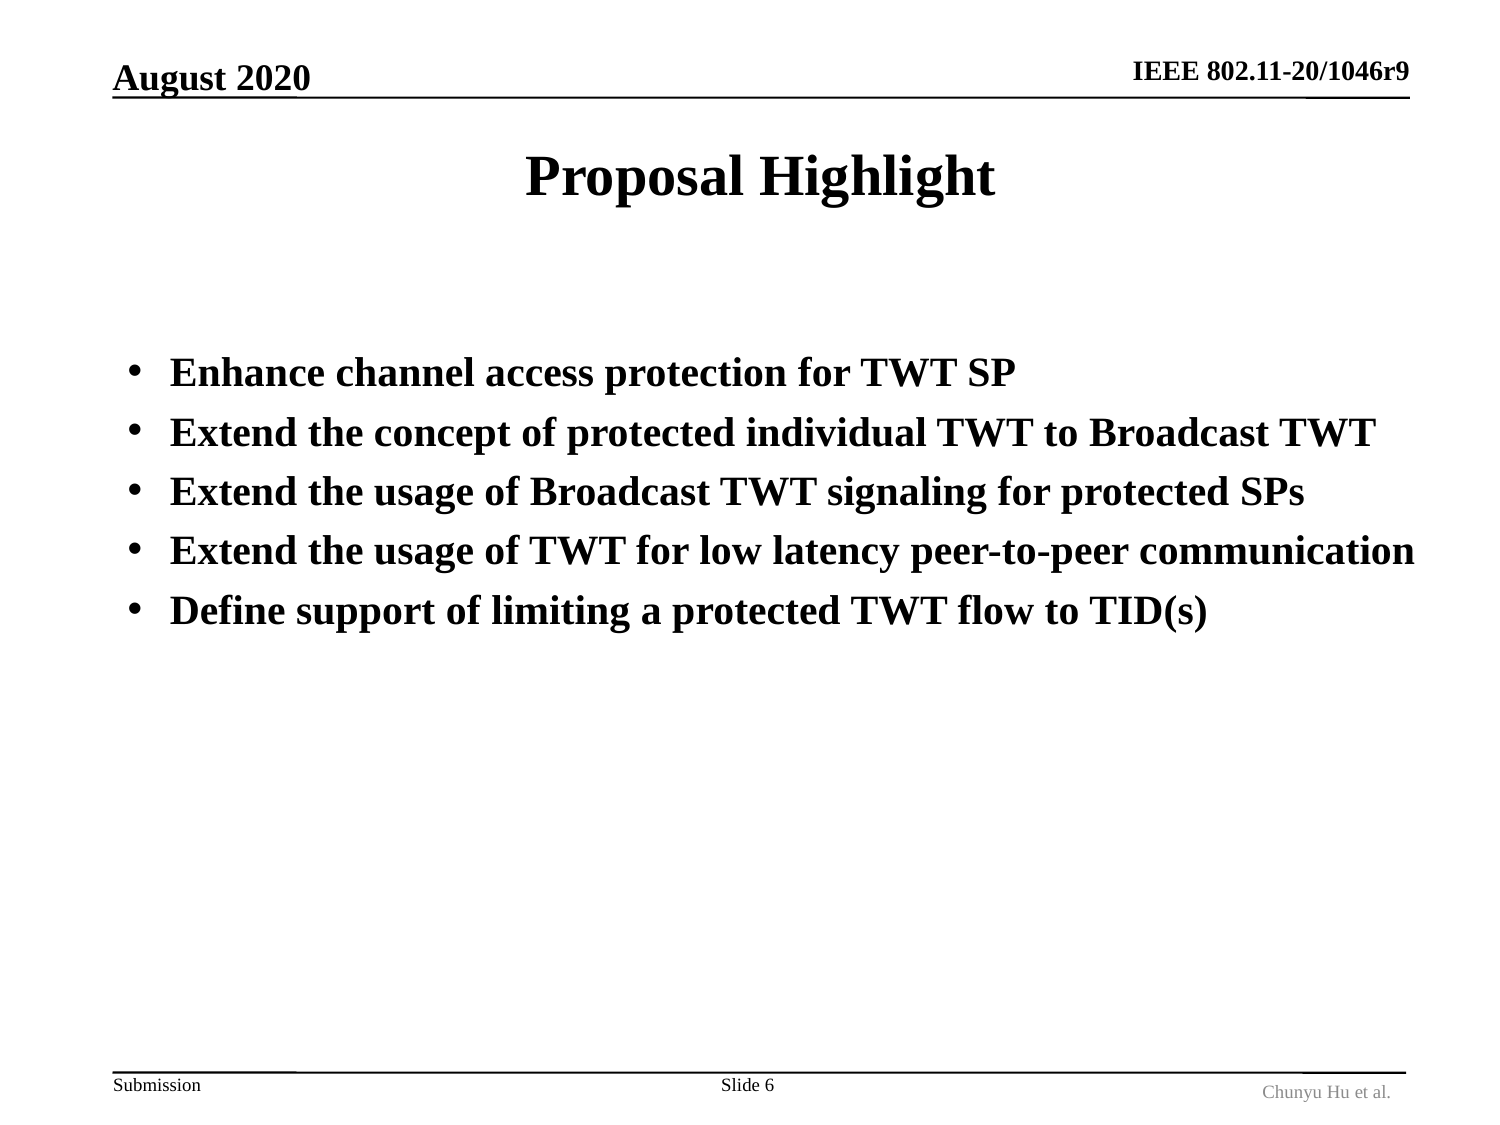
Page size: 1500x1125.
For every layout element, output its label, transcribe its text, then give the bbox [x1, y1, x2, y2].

title Proposal Highlight [112, 97, 1411, 248]
footer Chunyu Hu et al. [877, 1072, 1407, 1110]
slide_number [112, 52, 563, 90]
list Enhance channel access protection for TWT SP Extend the concept of protected individual TWT to Broadcast TWT Extend the usage of Broadcast TWT signaling for protected SPs Extend the usage of TWT for low latency peer-to-peer communication Define support of limiting a protected TWT flow to TID(s) [112, 337, 1438, 1073]
slide_number Slide 6 [702, 1072, 793, 1111]
